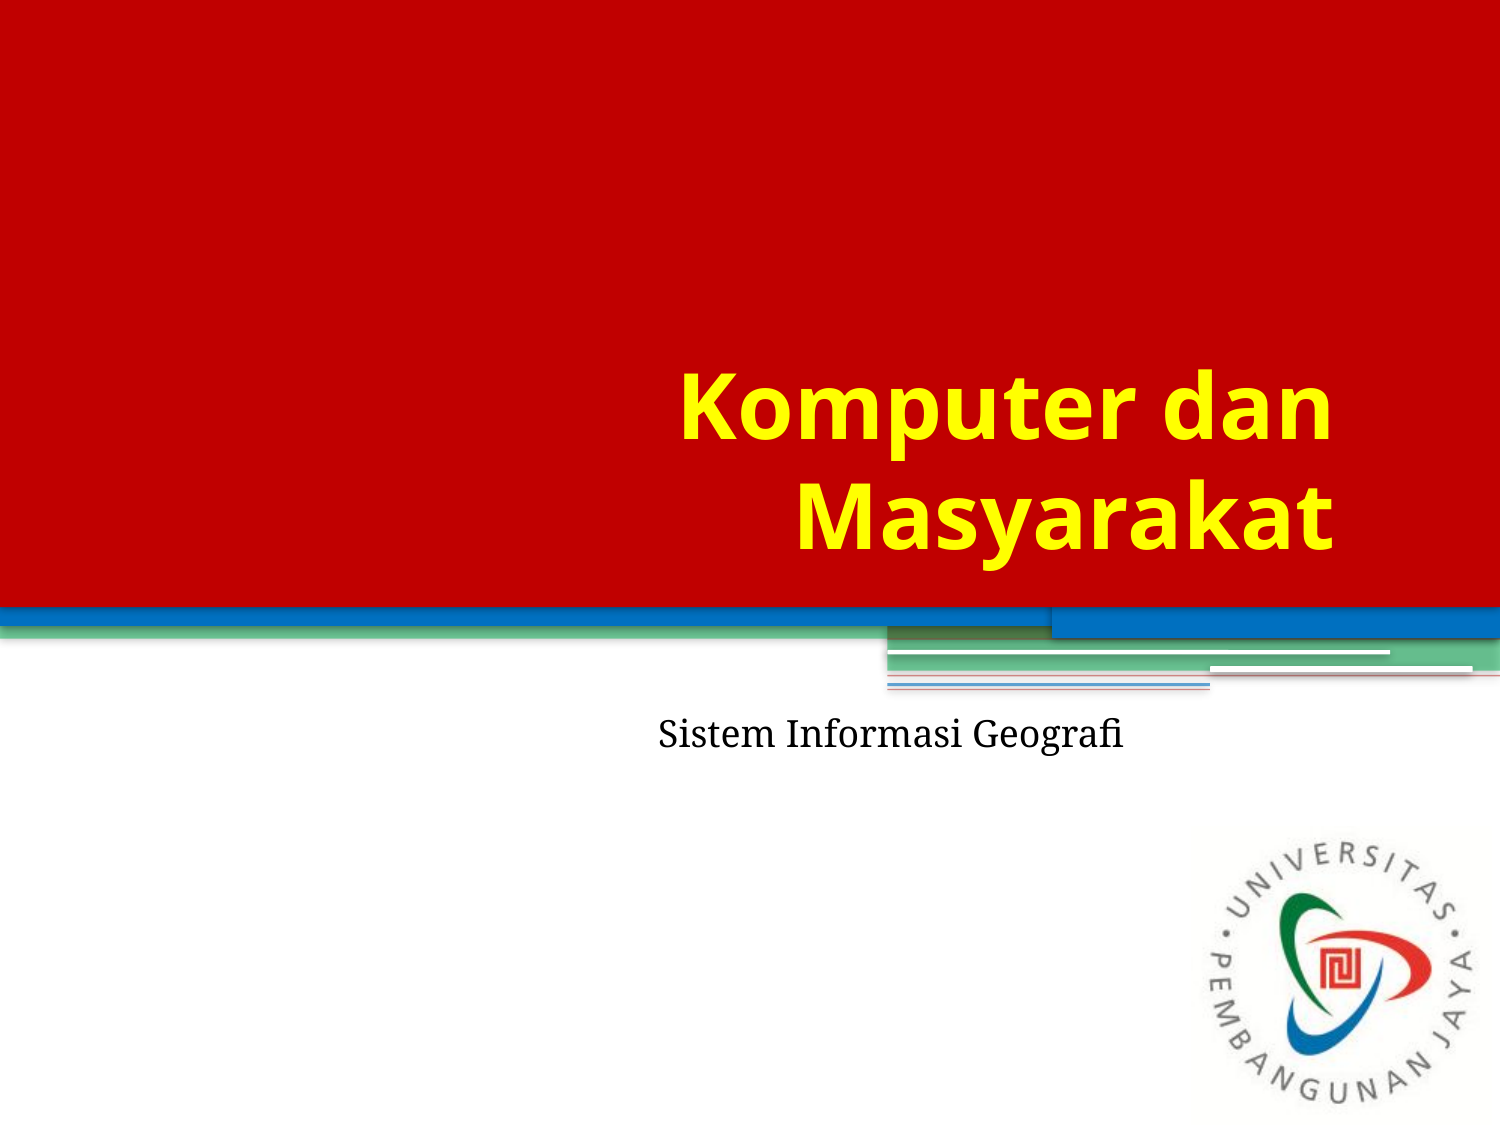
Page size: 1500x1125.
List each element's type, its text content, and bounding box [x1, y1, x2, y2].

picture [1191, 826, 1492, 1125]
title Komputer dan Masyarakat [159, 385, 1351, 575]
text_box Sistem Informasi Geografi [643, 703, 1139, 763]
